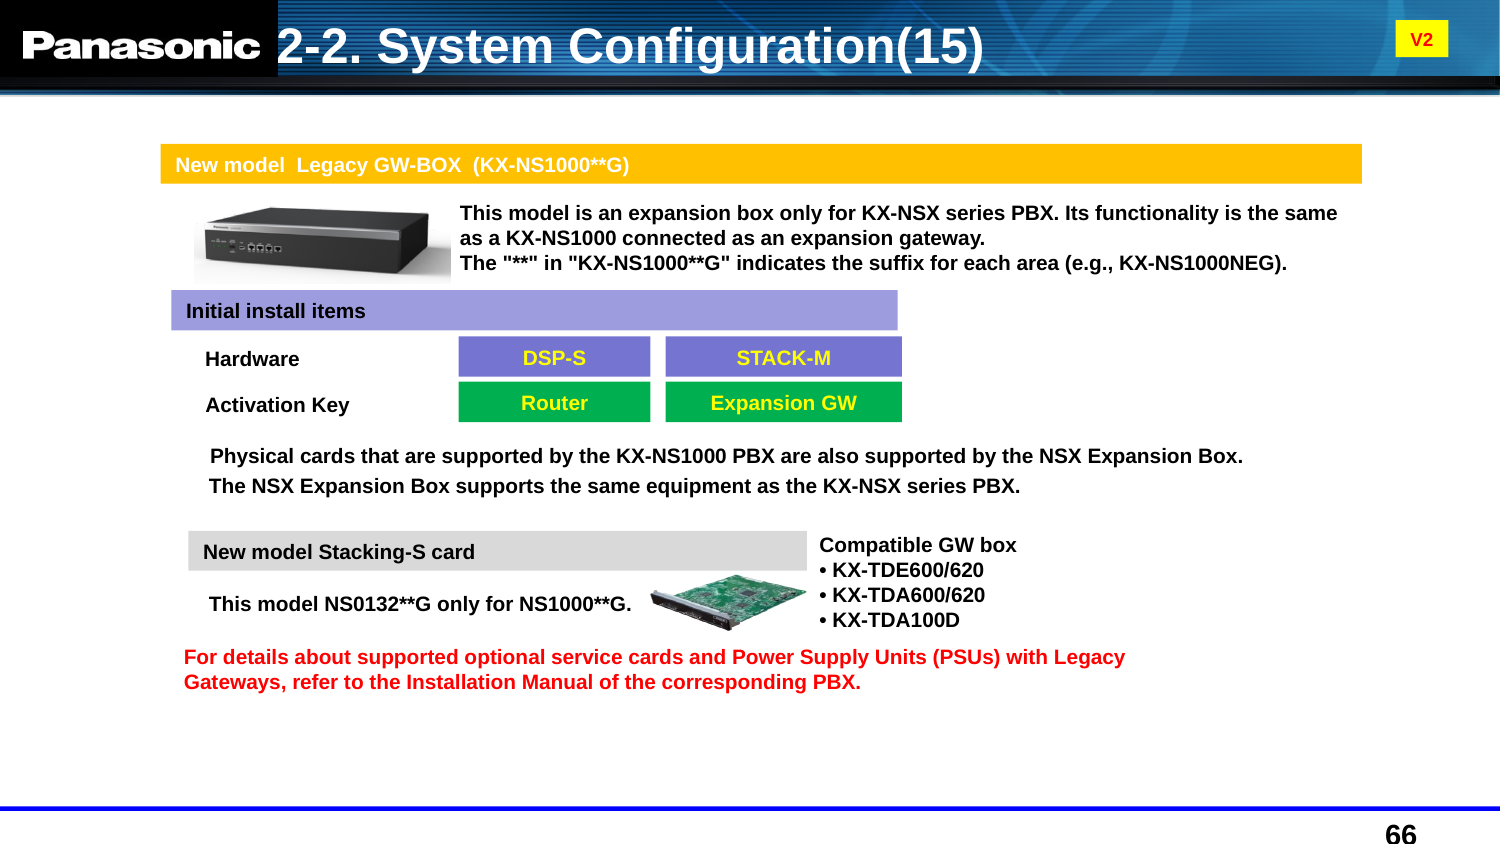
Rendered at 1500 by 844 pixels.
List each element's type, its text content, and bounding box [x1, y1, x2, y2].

text_box 2-2. System Configuration(15) [266, 8, 1270, 79]
picture [0, 0, 1500, 97]
text_box V2 [1395, 20, 1449, 58]
text_box For details about supported optional service cards and Power Supply Units (PSUs) with Legacy Gateways, refer to the Installation Manual of the corresponding PBX. [169, 657, 1158, 702]
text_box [160, 143, 1363, 649]
